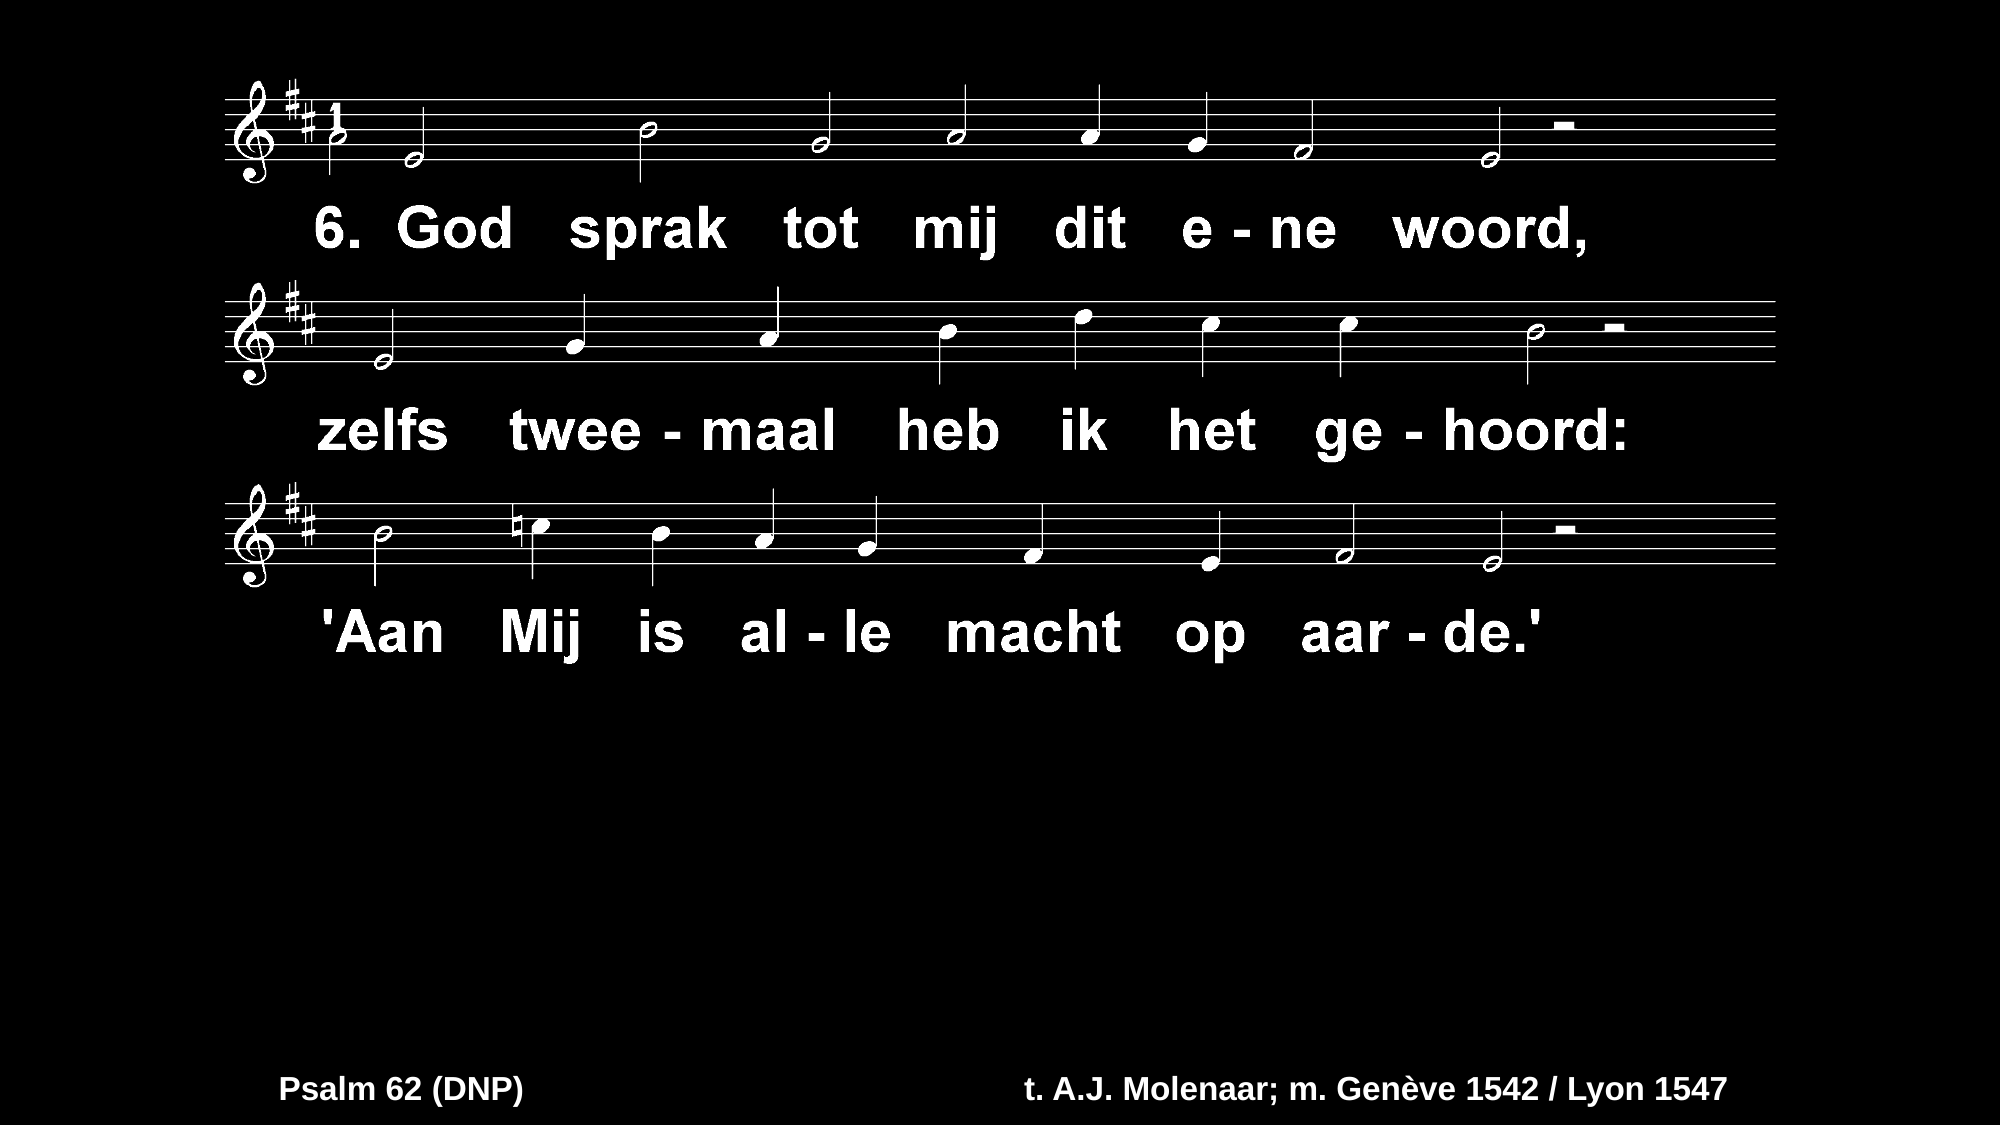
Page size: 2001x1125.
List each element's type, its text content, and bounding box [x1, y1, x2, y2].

text_box Psalm 62 (DNP) t. A.J. Molenaar; m. Genève 1542 / Lyon 1547 [263, 1059, 1745, 1115]
picture [208, 62, 1792, 680]
